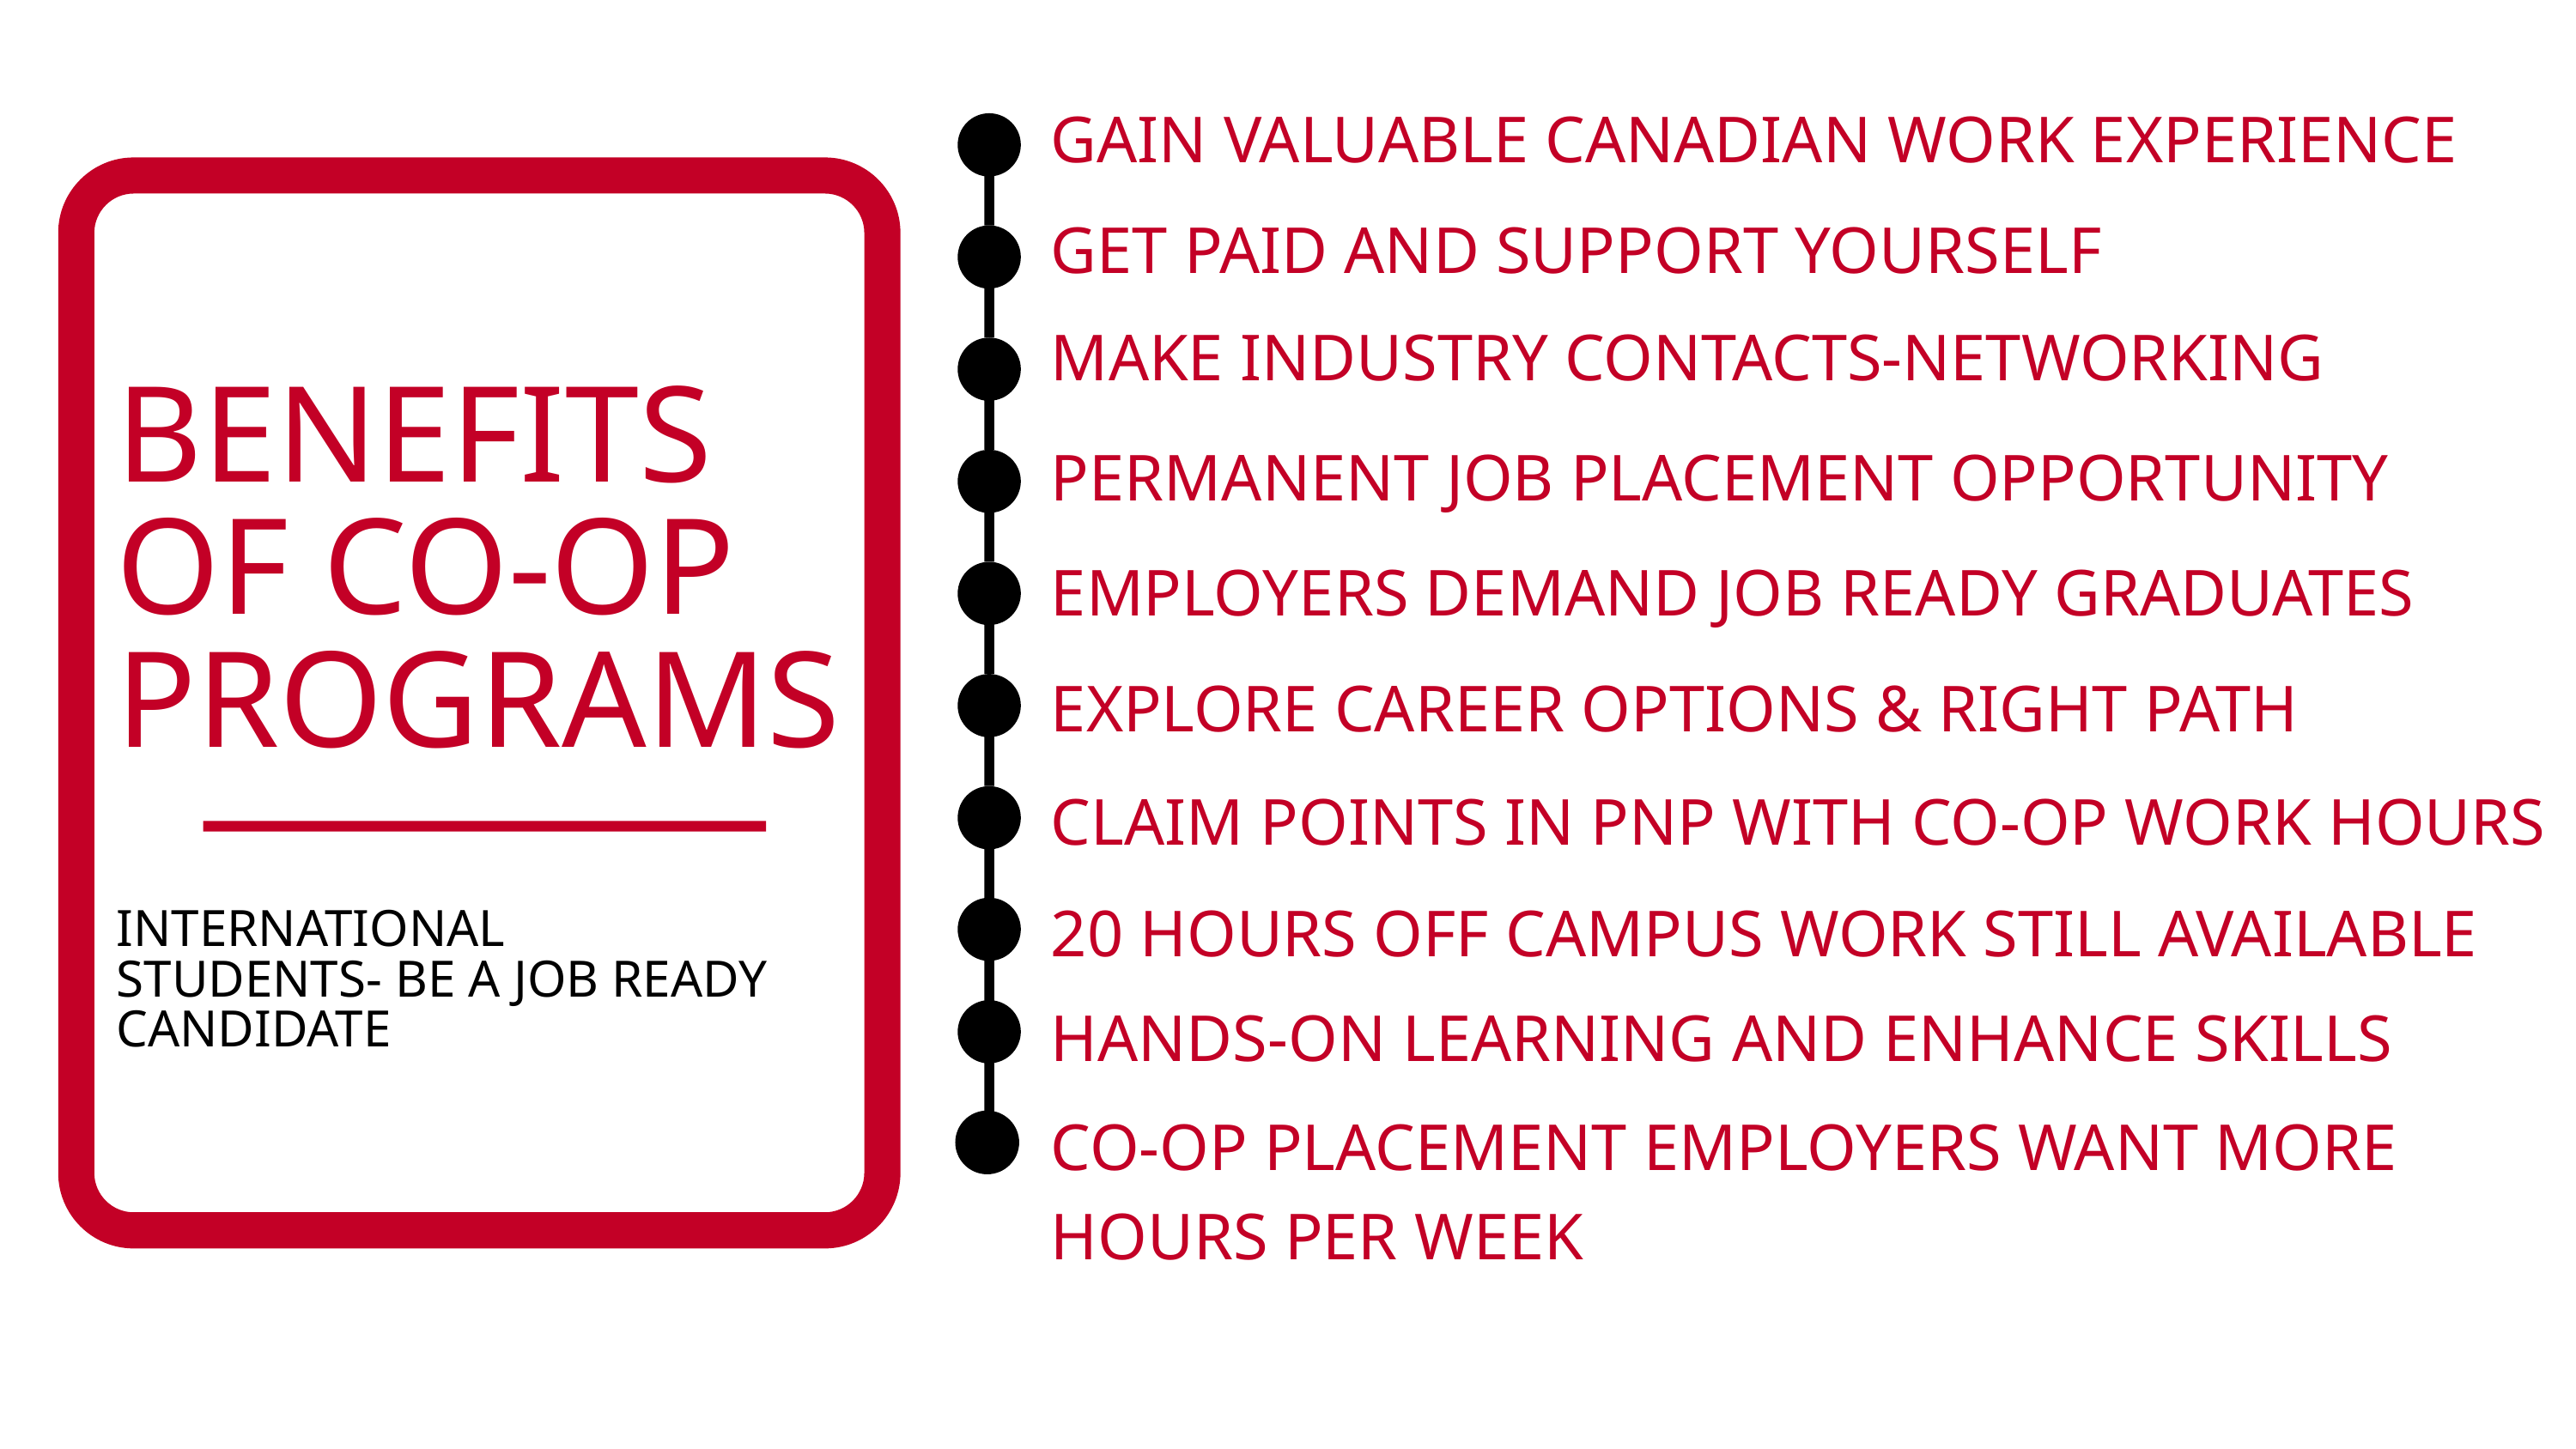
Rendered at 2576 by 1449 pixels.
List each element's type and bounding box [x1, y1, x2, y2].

text_box [58, 86, 2556, 1270]
